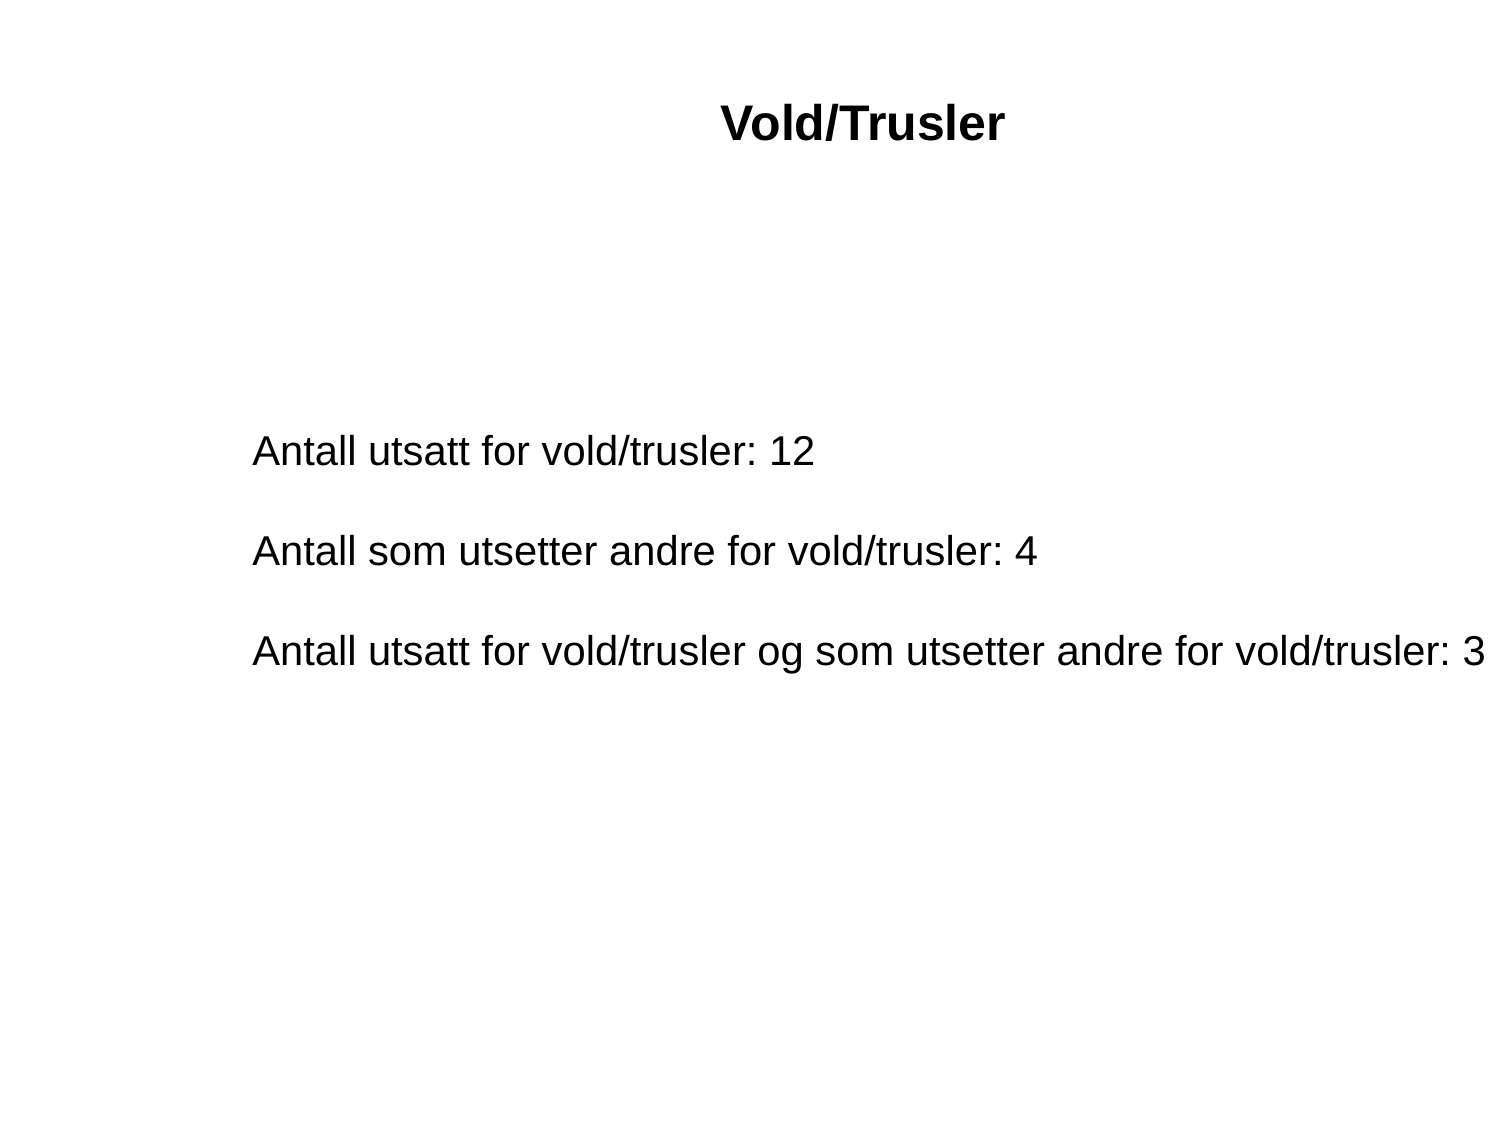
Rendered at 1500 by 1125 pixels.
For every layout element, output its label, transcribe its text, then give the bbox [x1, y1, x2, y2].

text_box Vold/Trusler [706, 83, 1022, 158]
text_box Antall utsatt for vold/trusler: 12 Antall som utsetter andre for vold/trusler: 4 Antall utsatt for vold/trusler og som utsetter andre for vold/trusler: 3 [237, 416, 1500, 682]
